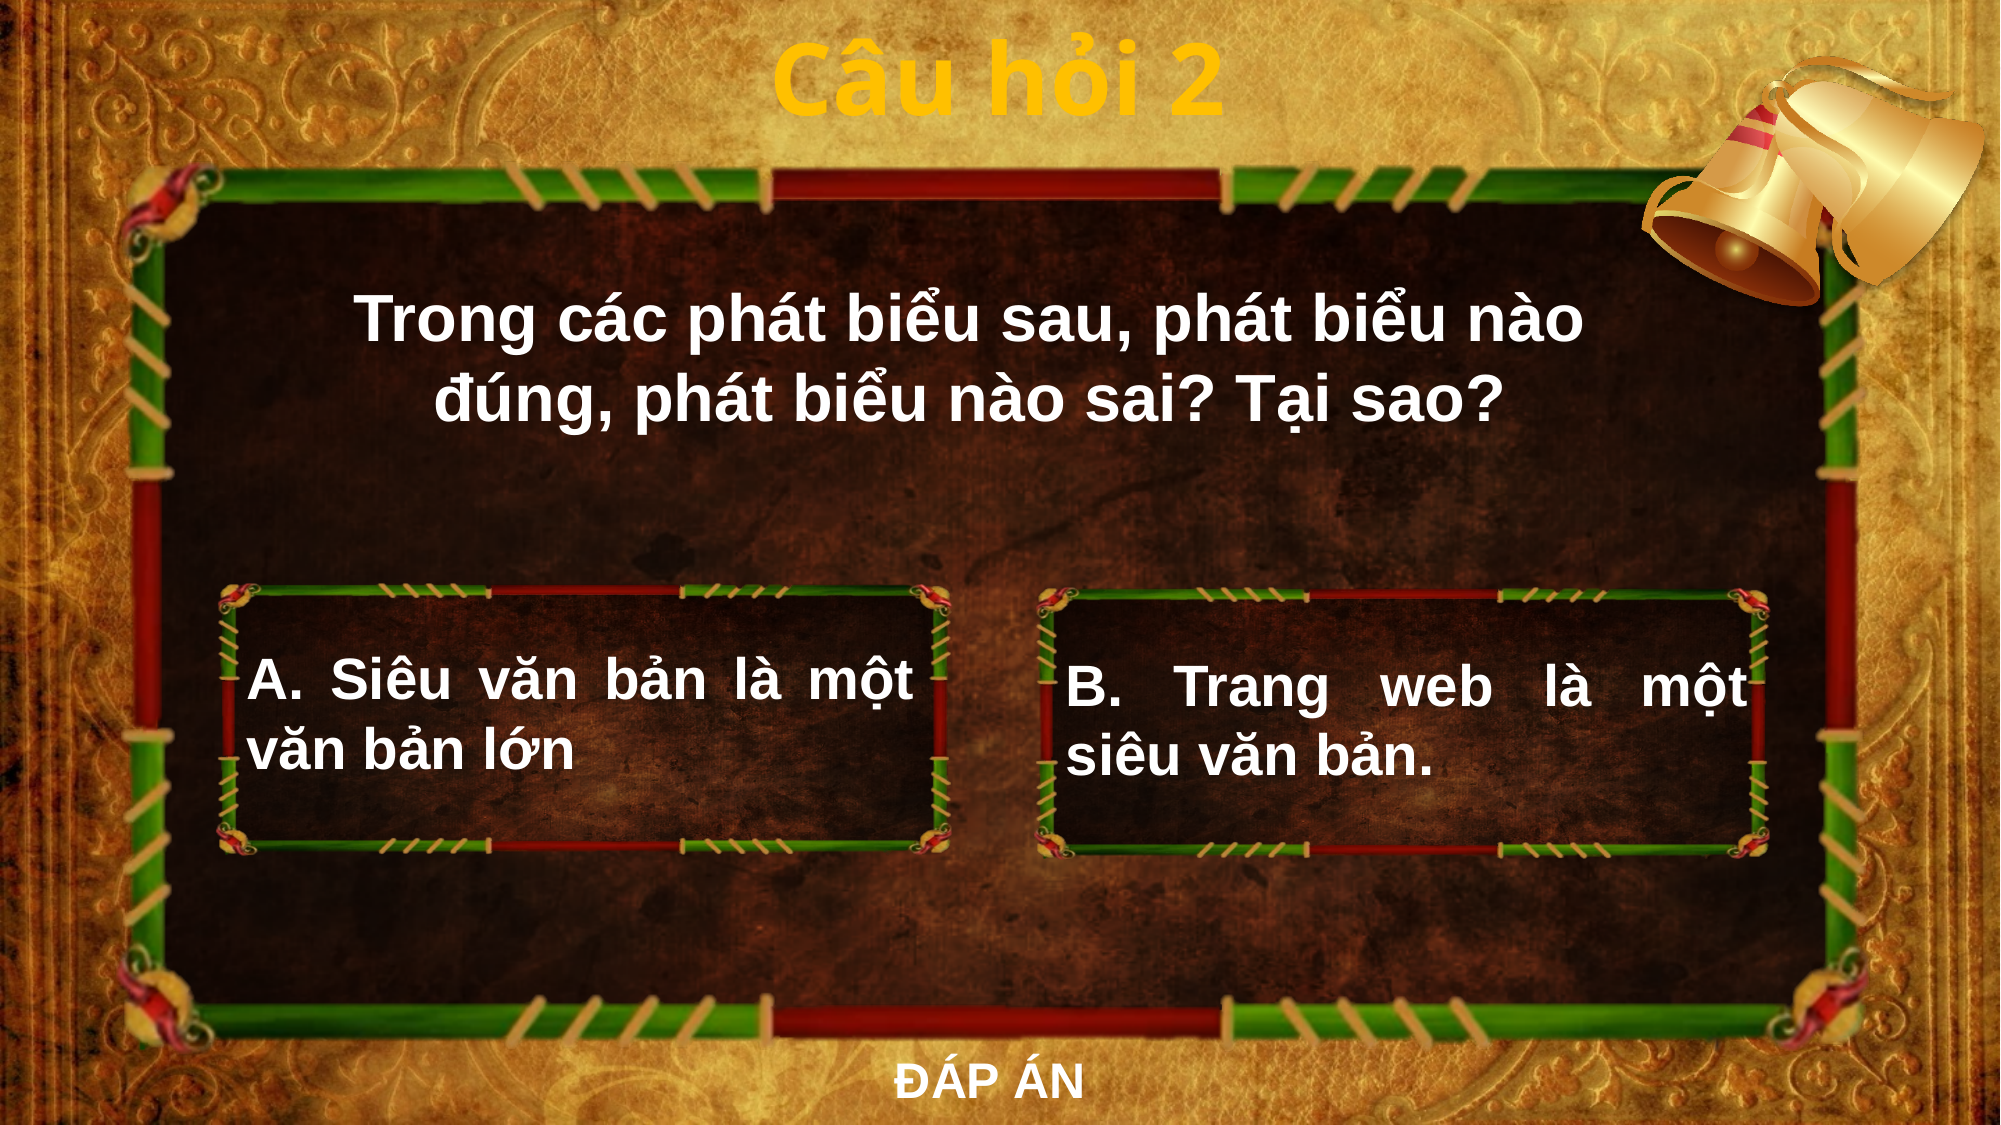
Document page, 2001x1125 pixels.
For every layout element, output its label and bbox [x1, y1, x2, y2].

text_box [0, 145, 2000, 1088]
text_box [145, 577, 1020, 866]
text_box [963, 581, 1838, 869]
picture [0, 0, 2001, 1125]
